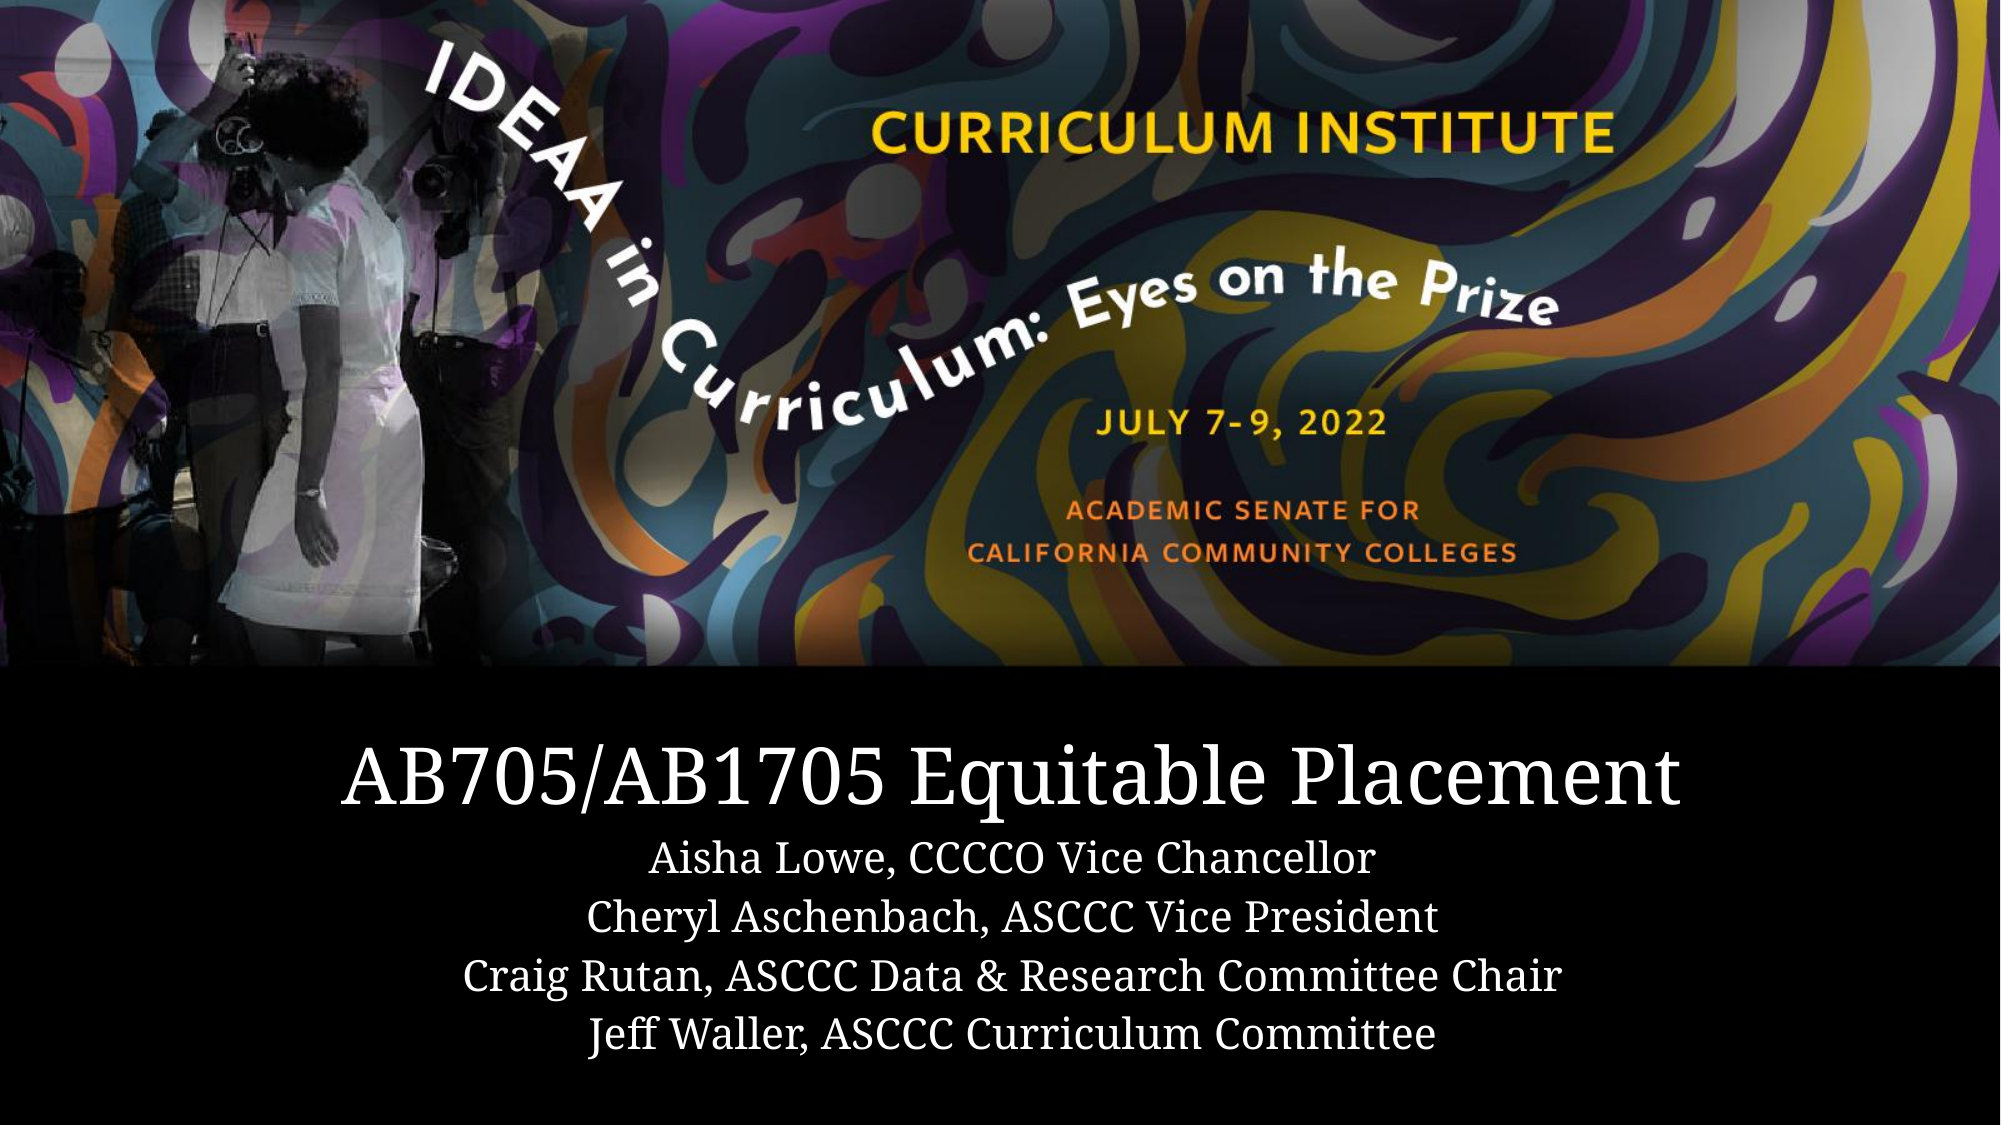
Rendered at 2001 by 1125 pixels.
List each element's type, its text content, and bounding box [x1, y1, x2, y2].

title AB705/AB1705 Equitable Placement Aisha Lowe, CCCCO Vice Chancellor Cheryl Aschenbach, ASCCC Vice President Craig Rutan, ASCCC Data & Research Committee Chair Jeff Waller, ASCCC Curriculum Committee [157, 712, 1869, 1073]
picture [0, 0, 2001, 1125]
